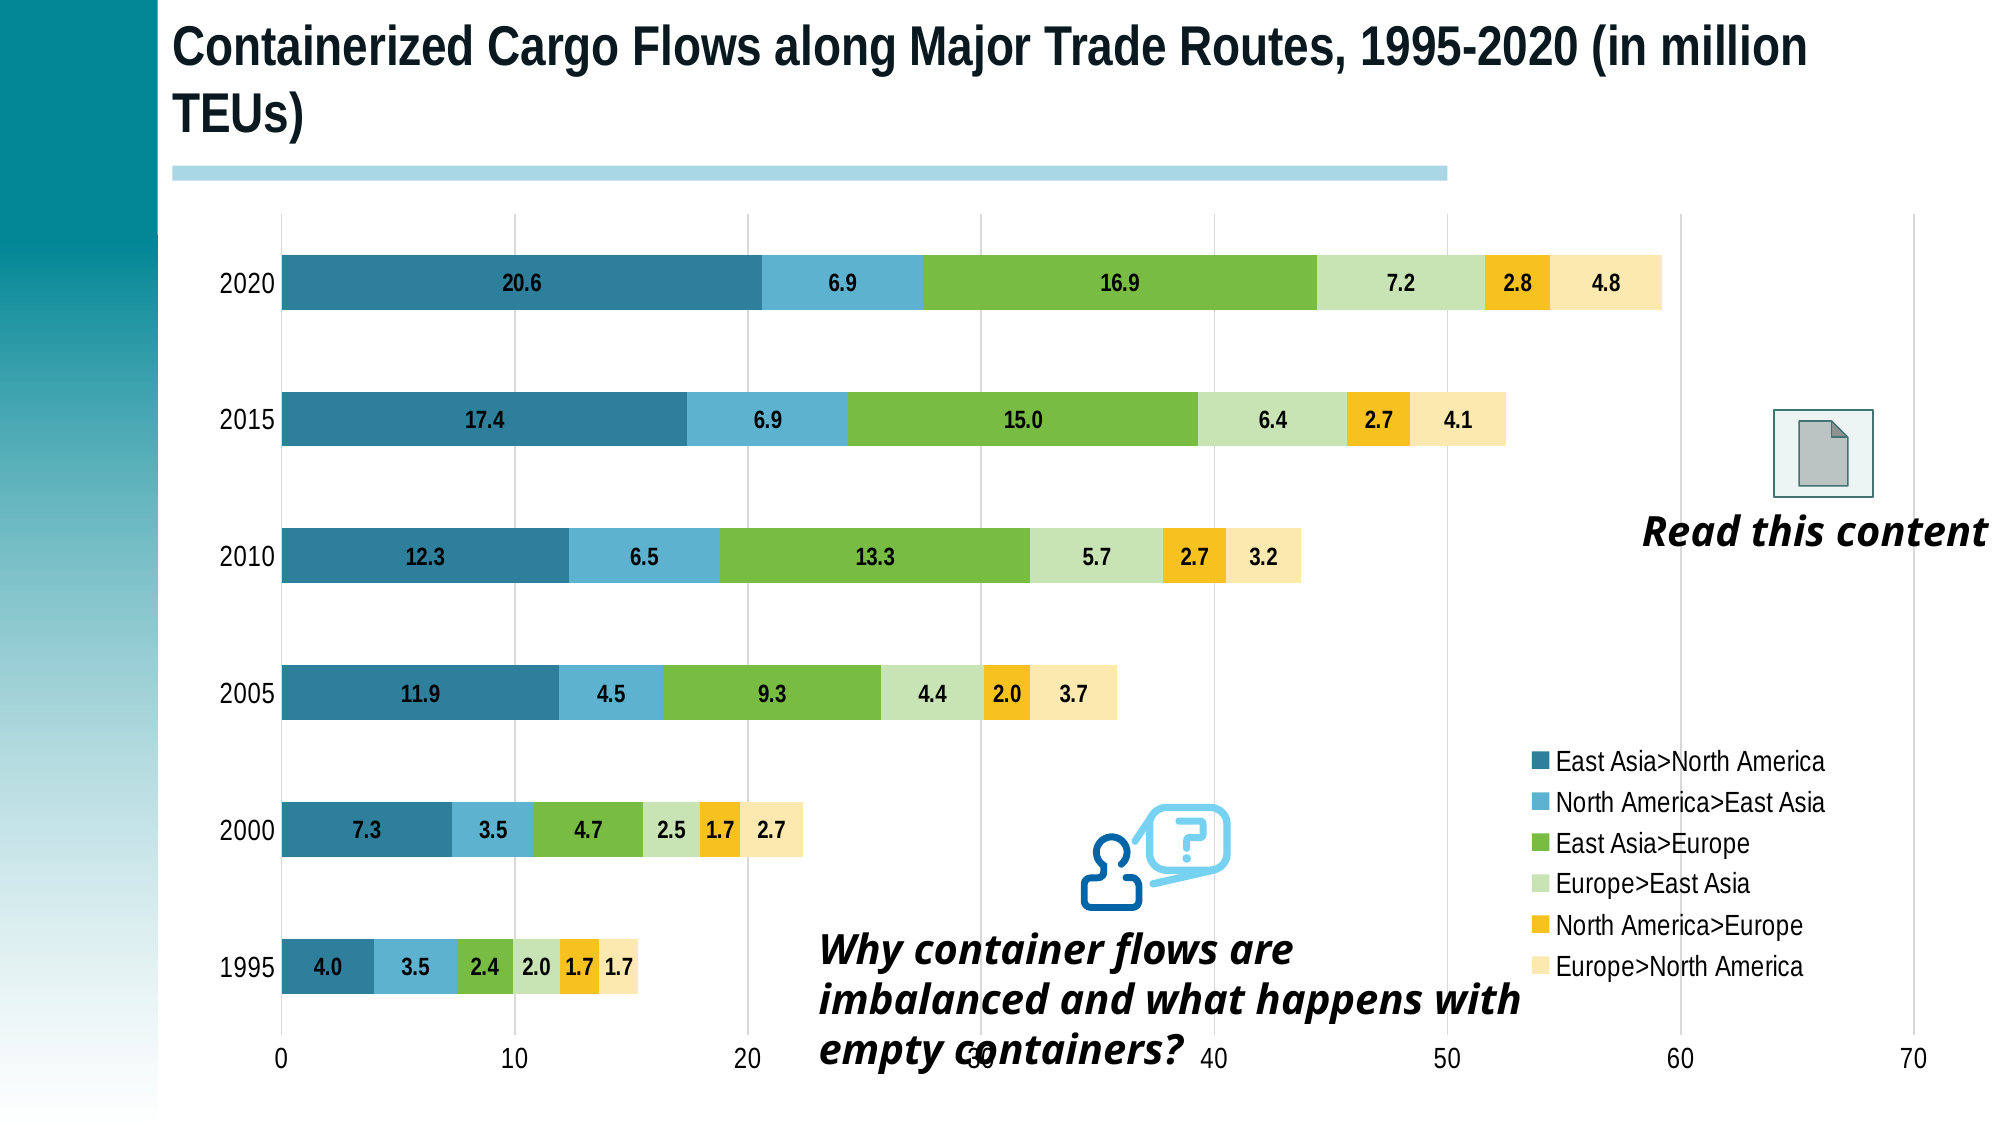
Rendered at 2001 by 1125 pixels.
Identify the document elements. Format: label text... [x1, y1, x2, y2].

title Containerized Cargo Flows along Major Trade Routes, 1995-2020 (in million TEUs) [157, 1, 1956, 152]
text_box Read this content [1959, 496, 2000, 562]
picture [1080, 803, 1231, 912]
chart [157, 193, 1956, 1101]
